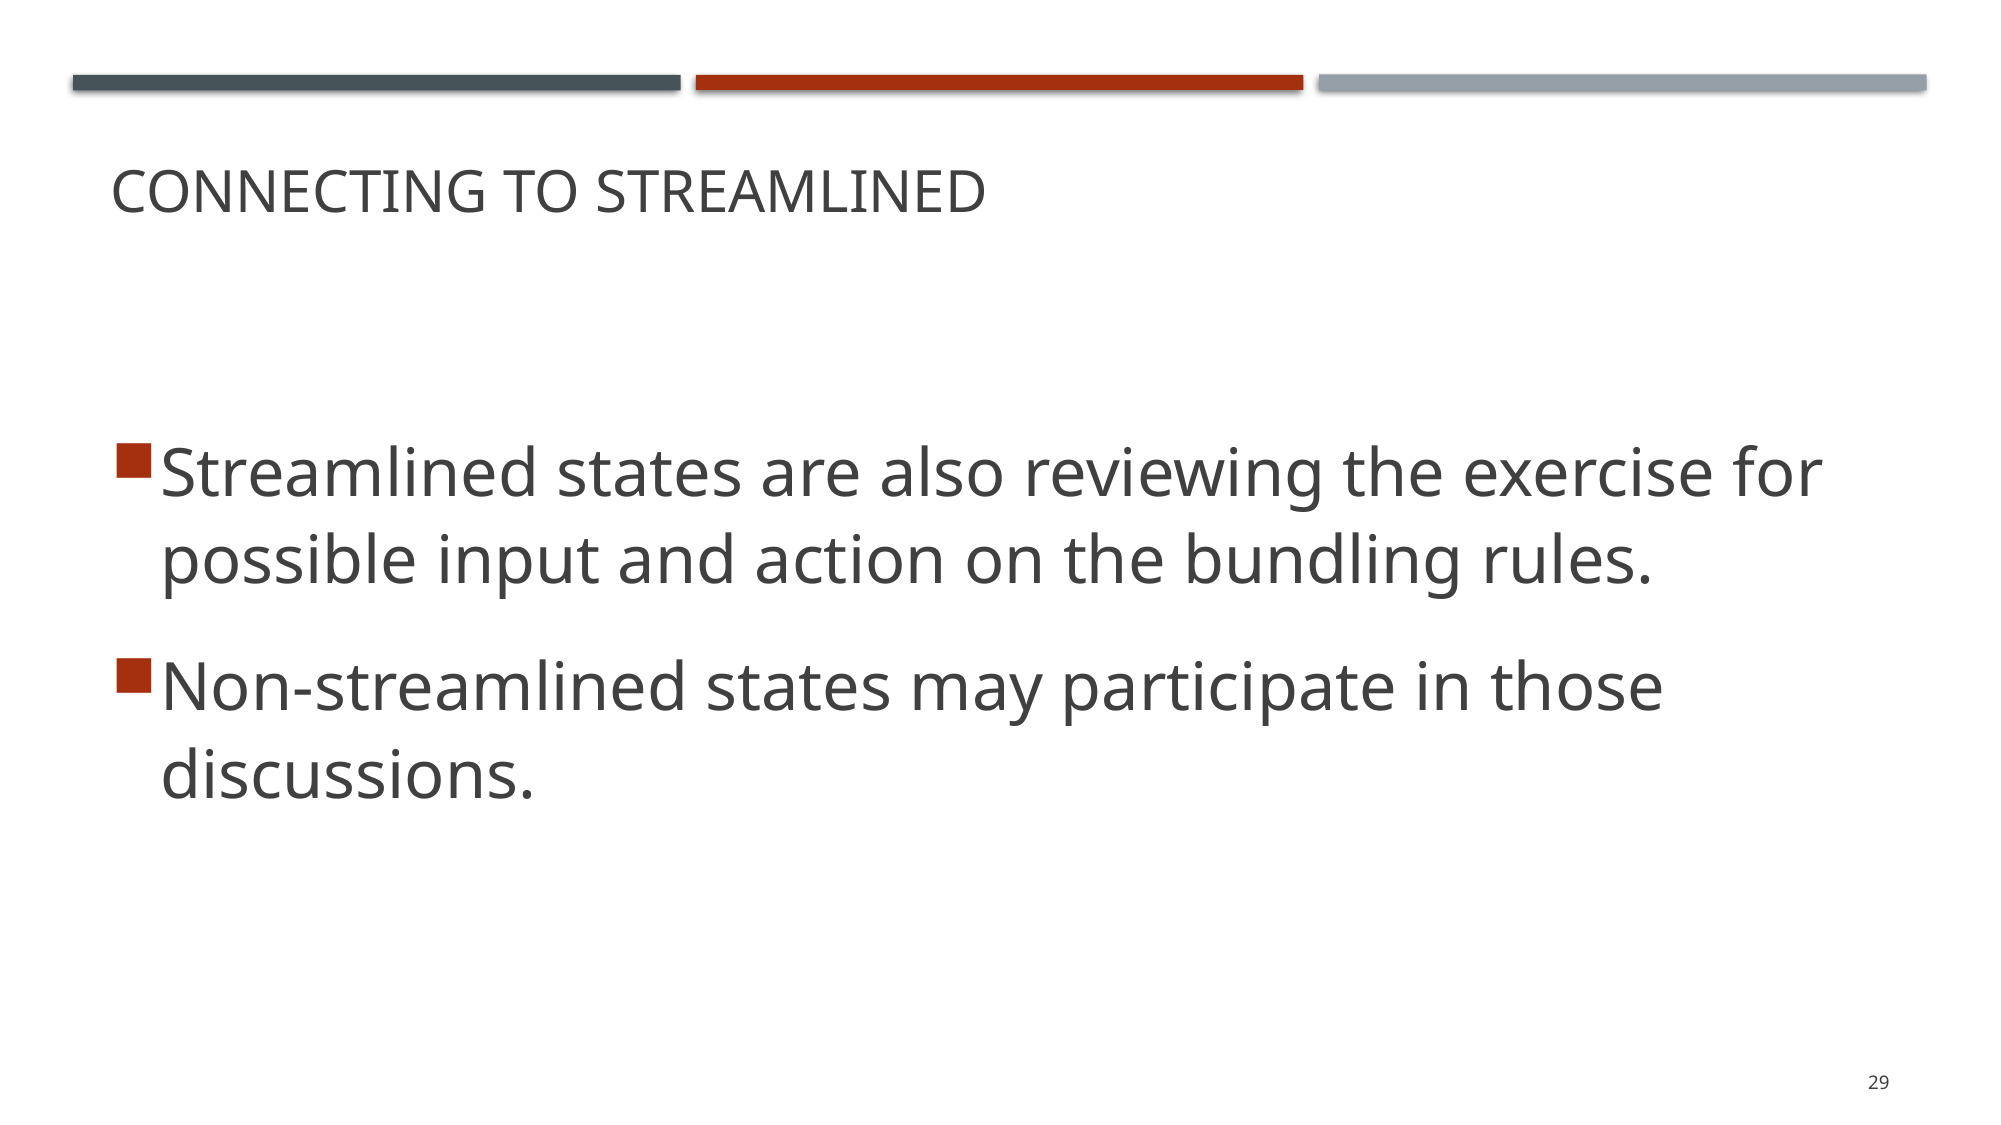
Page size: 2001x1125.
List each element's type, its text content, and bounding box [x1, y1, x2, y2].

list Streamlined states are also reviewing the exercise for possible input and action on the bundling rules. Non-streamlined states may participate in those discussions. [95, 252, 1905, 981]
title Connecting to Streamlined [95, 115, 1905, 232]
slide_number 29 [1732, 1053, 1905, 1114]
